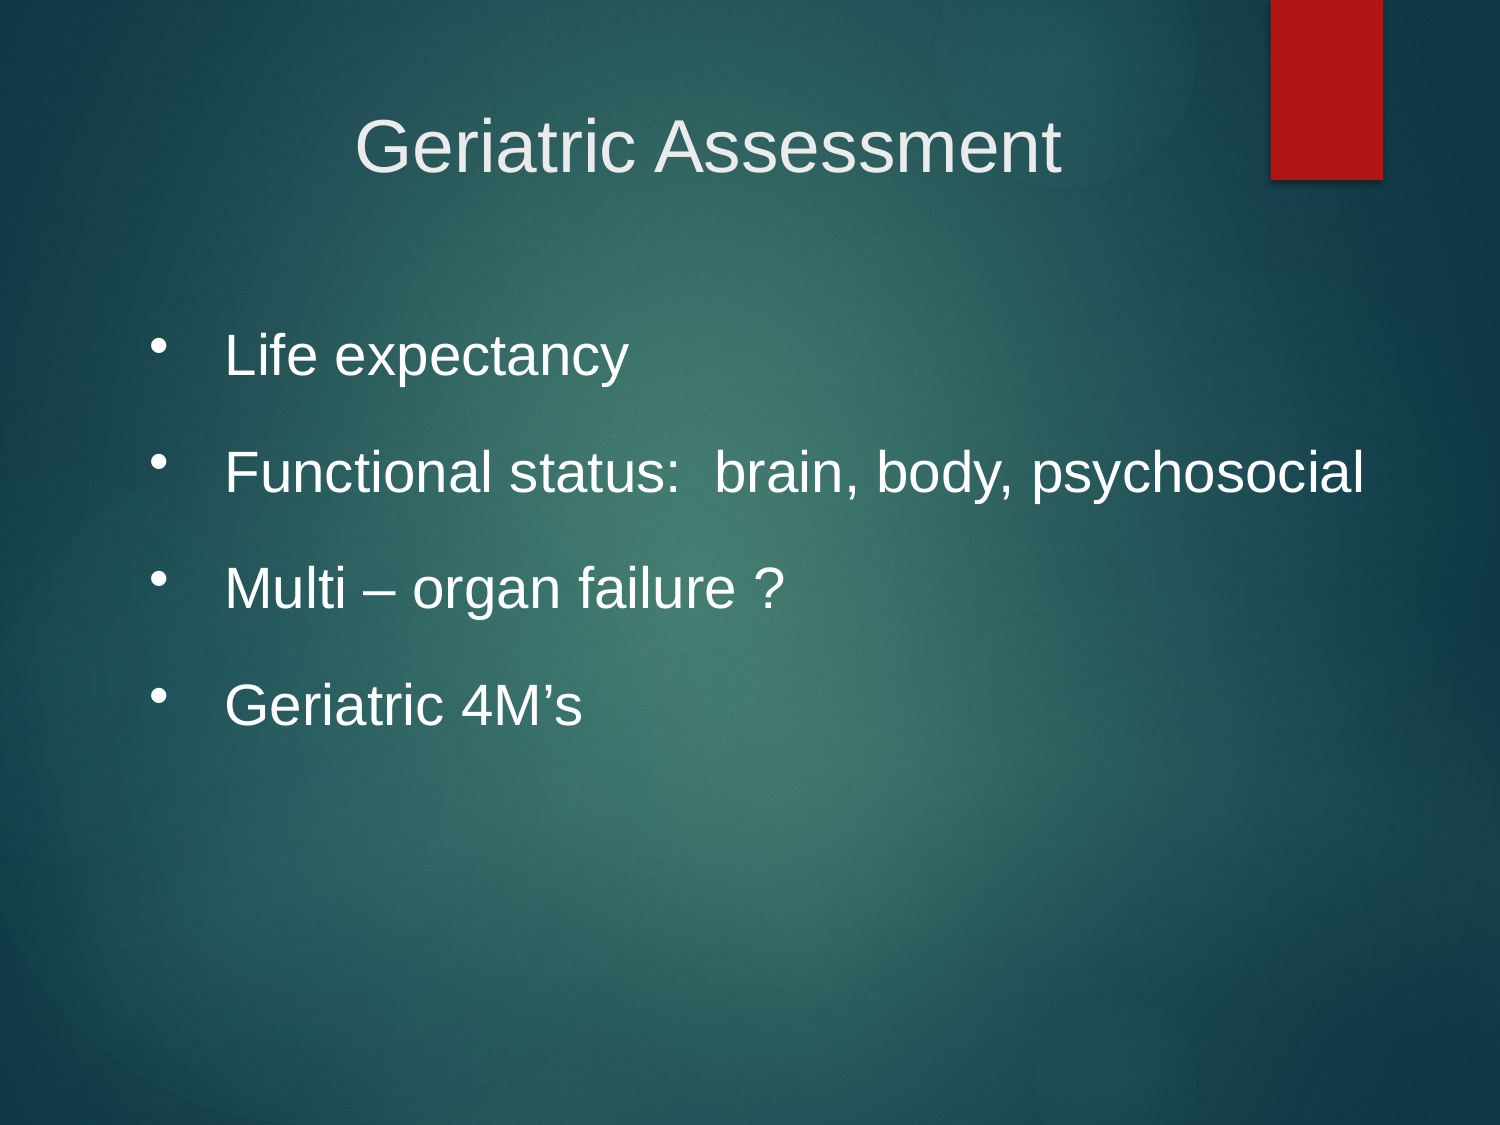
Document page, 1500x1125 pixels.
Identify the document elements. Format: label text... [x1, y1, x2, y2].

title Geriatric Assessment [130, 90, 1308, 240]
text_box Life expectancy Functional status: brain, body, psychosocial Multi – organ failure ? Geriatric 4M’s [114, 309, 1440, 745]
